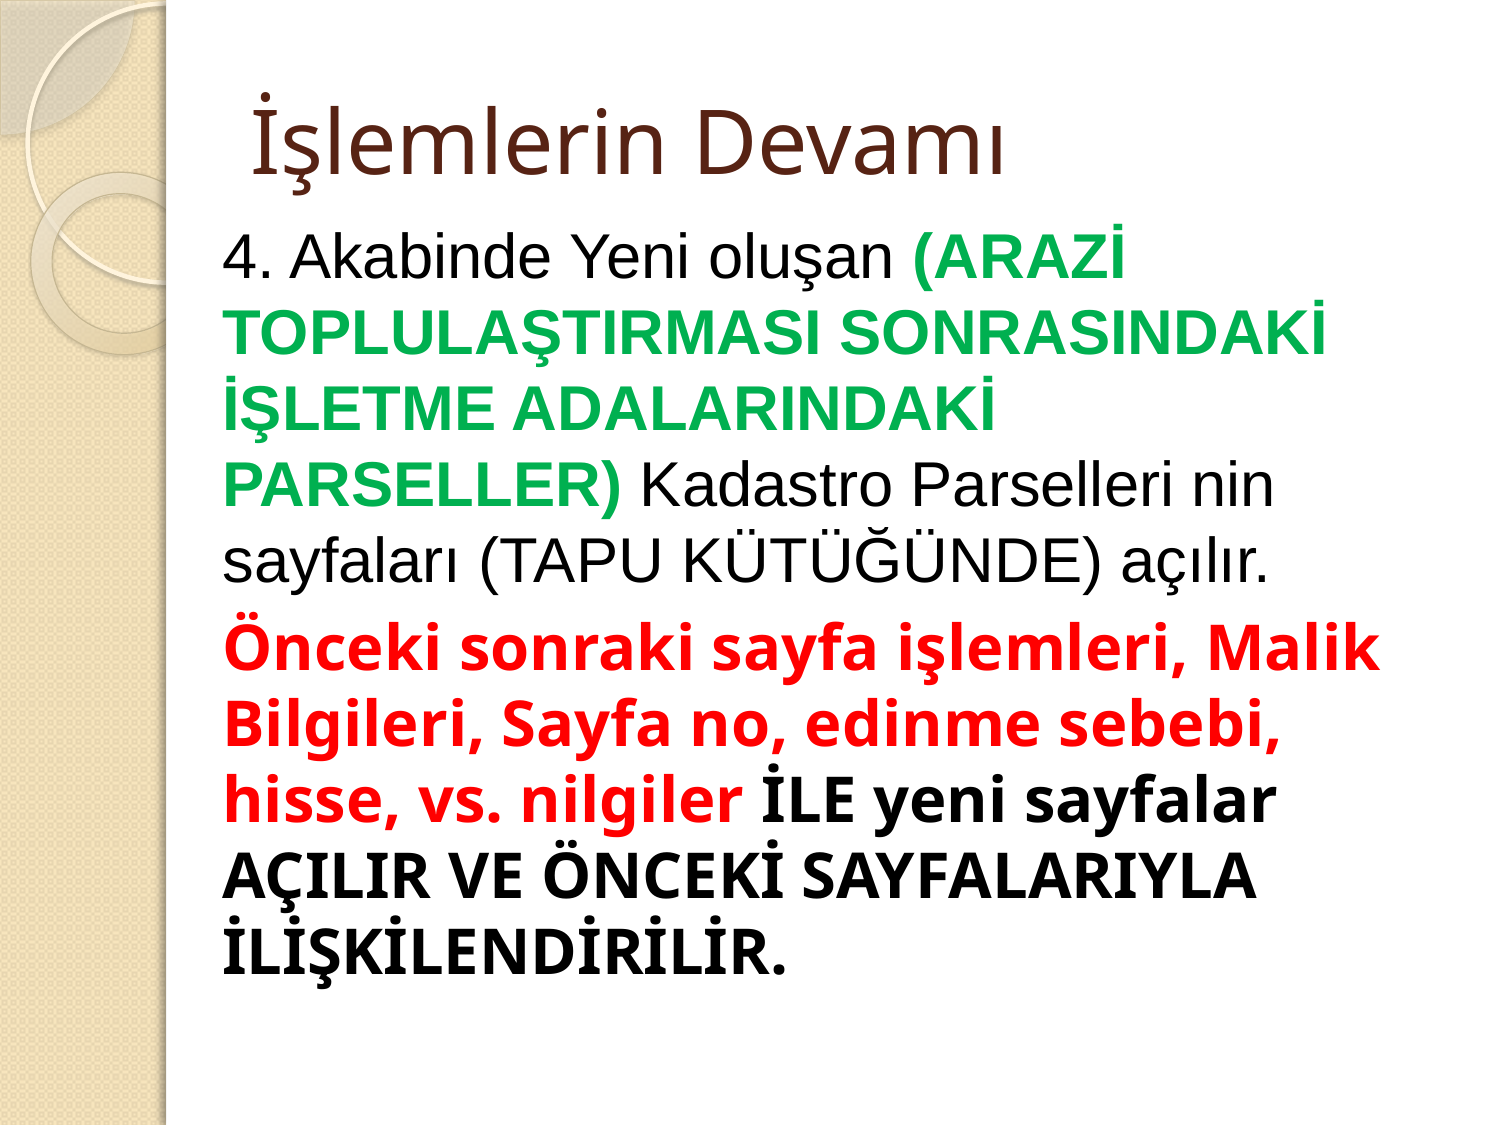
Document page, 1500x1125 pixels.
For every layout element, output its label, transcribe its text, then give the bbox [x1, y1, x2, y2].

title İşlemlerin Devamı [235, 45, 1466, 233]
list 4. Akabinde Yeni oluşan (ARAZİ TOPLULAŞTIRMASI SONRASINDAKİ İŞLETME ADALARINDAKİ PARSELLER) Kadastro Parselleri nin sayfaları (TAPU KÜTÜĞÜNDE) açılır. Önceki sonraki sayfa işlemleri, Malik Bilgileri, Sayfa no, edinme sebebi, hisse, vs. nilgiler İLE yeni sayfalar AÇILIR VE ÖNCEKİ SAYFALARIYLA İLİŞKİLENDİRİLİR. [194, 208, 1425, 996]
